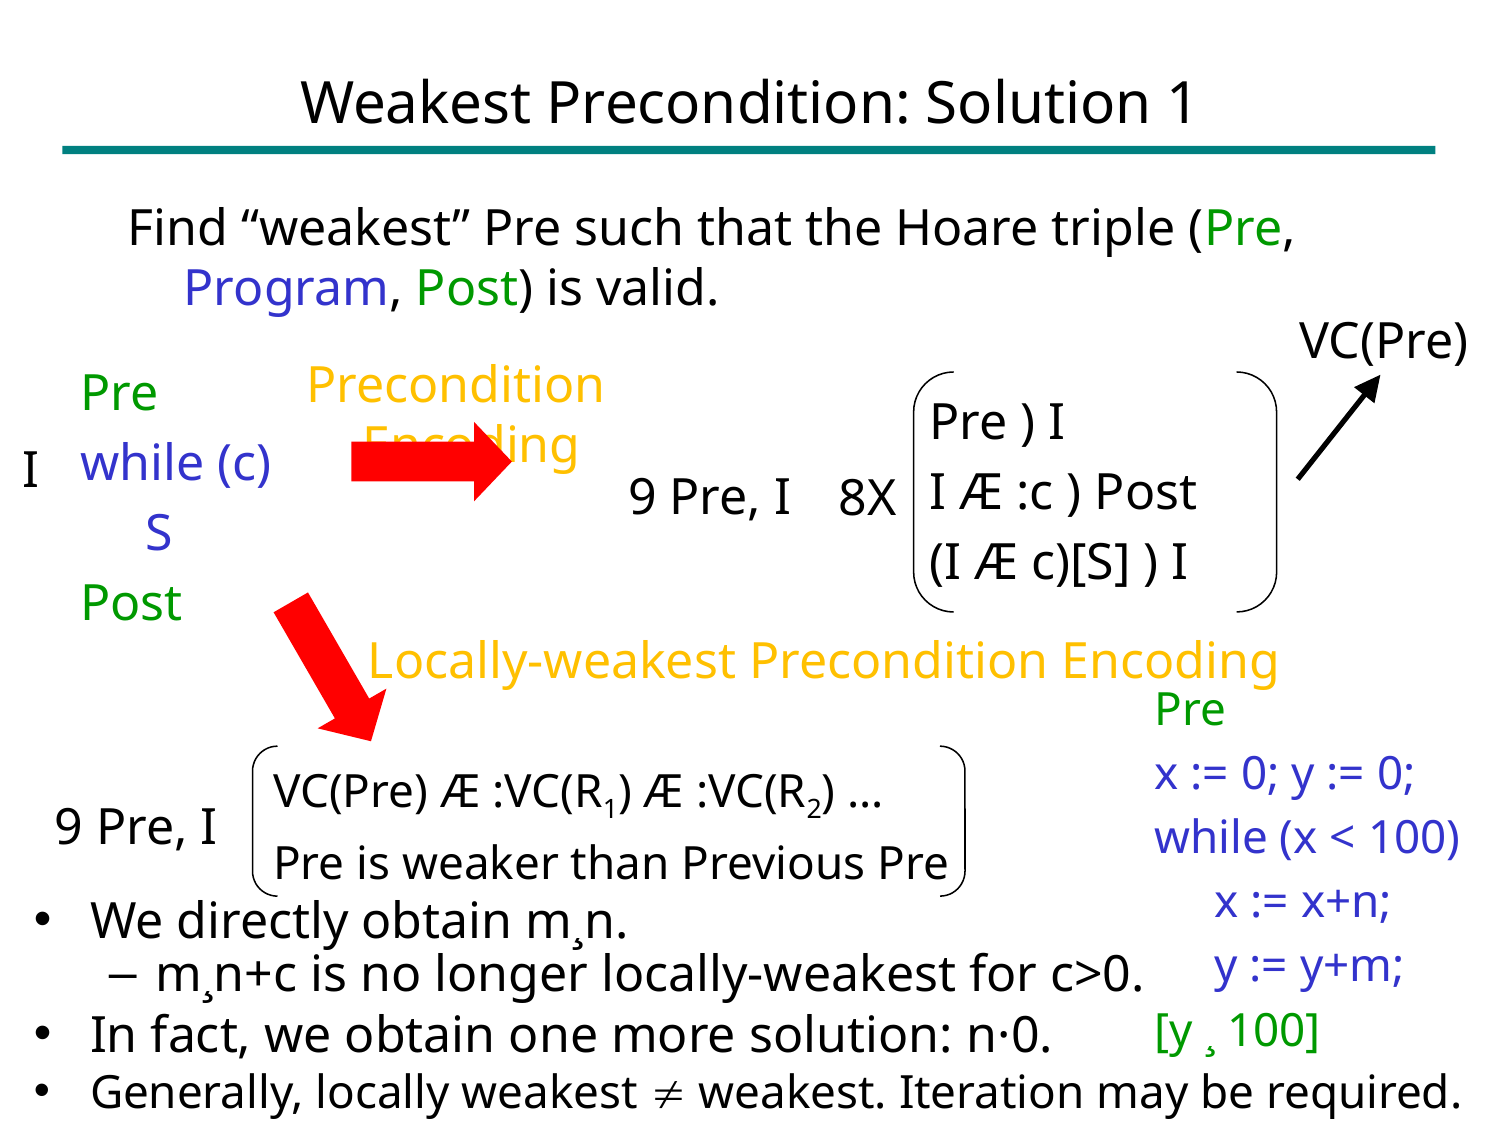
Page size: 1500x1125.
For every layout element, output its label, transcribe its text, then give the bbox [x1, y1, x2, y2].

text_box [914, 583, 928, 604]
title Weakest Precondition: Solution 1 [112, 49, 1388, 151]
text_box I [7, 430, 69, 527]
text_box Locally-weakest Precondition Encoding [353, 621, 1324, 703]
text_box Pre ) I I Æ :c ) Post (I Æ c)[S] ) I [1262, 382, 1290, 604]
text_box 8X [834, 458, 913, 527]
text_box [1288, 385, 1392, 467]
text_box 9 Pre, I [39, 786, 253, 880]
text_box We directly obtain m¸n. m¸n+c is no longer locally-weakest for c>0. In fact, we obtain one more solution: n·0. Generally, locally weakest  weakest. Iteration may be required. [19, 880, 1500, 1125]
text_box Pre while (c) S Post [65, 353, 416, 730]
text_box VC(Pre) Æ :VC(R1) Æ :VC(R2) … Pre is weaker than Previous Pre [959, 754, 1139, 880]
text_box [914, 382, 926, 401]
text_box [913, 371, 1277, 612]
text_box [351, 421, 512, 502]
text_box VC(Pre) [1284, 300, 1500, 383]
picture [745, 520, 755, 530]
text_box Precondition Encoding [291, 345, 832, 428]
text_box 9 Pre, I [613, 456, 834, 553]
text_box Pre x := 0; y := 0; while (x < 100) x := x+n; y := y+m; [y ¸ 100] [1139, 672, 1500, 880]
list Find “weakest” Pre such that the Hoare triple (Pre, Program, Post) is valid. [112, 187, 1388, 342]
text_box [252, 746, 966, 880]
text_box [273, 592, 383, 742]
